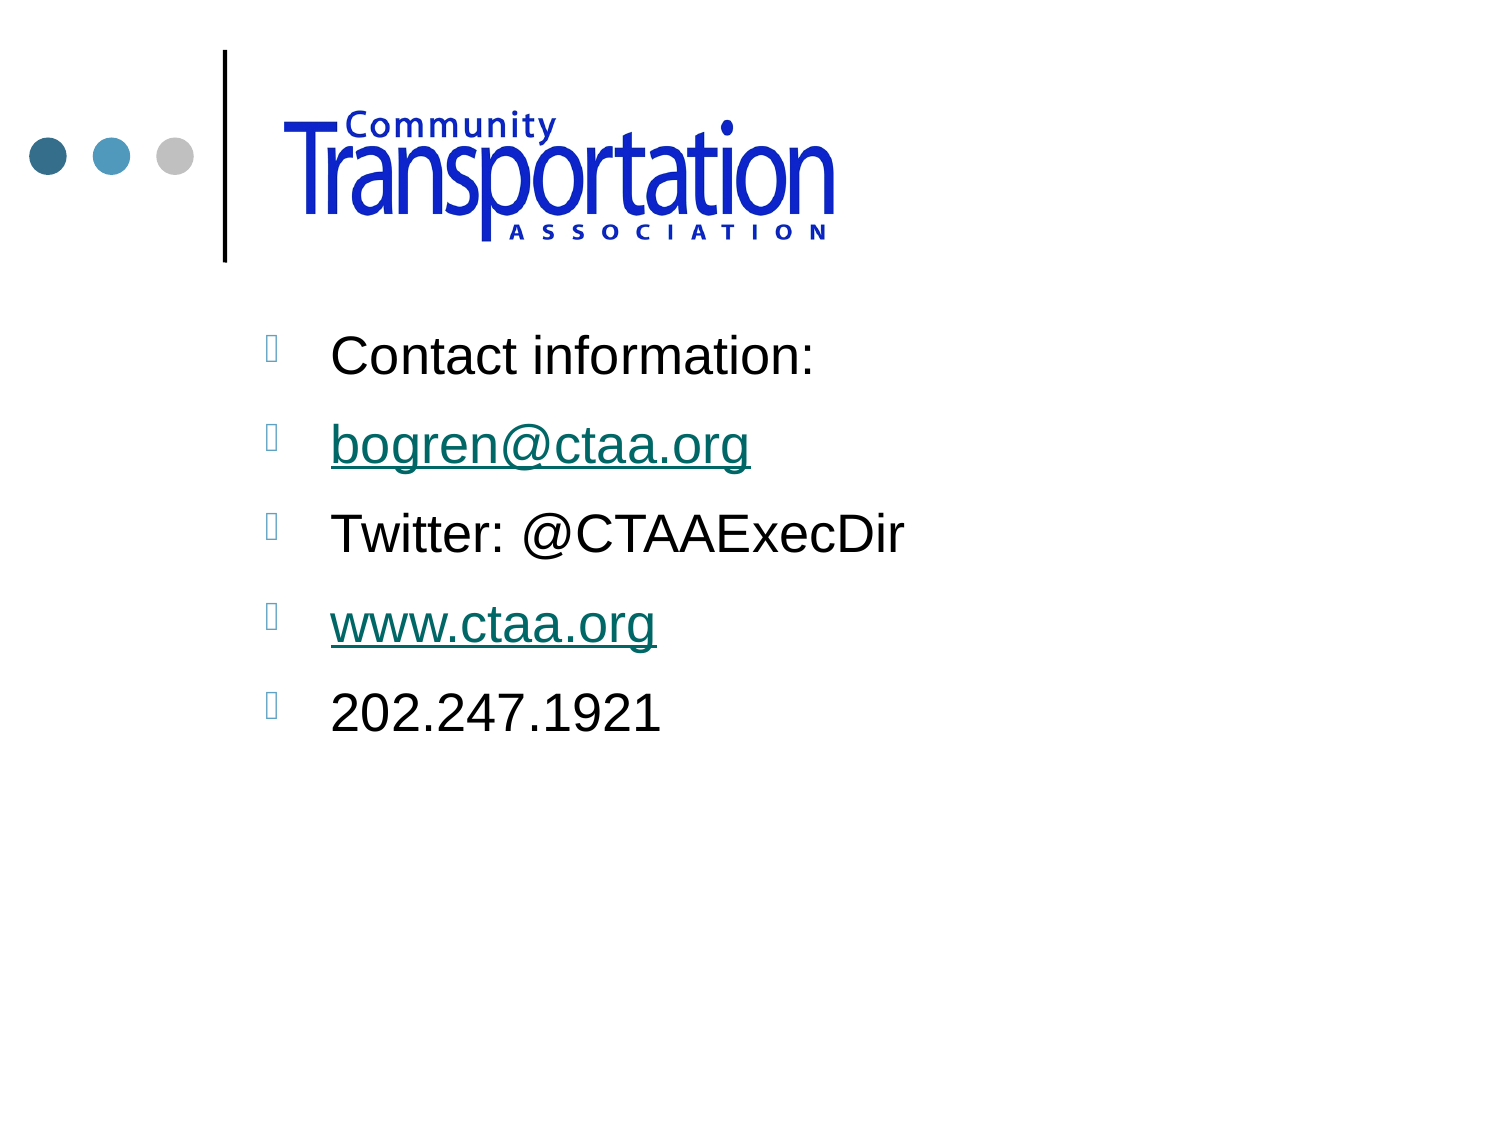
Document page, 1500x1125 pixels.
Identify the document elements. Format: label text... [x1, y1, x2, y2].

list Contact information: bogren@ctaa.org Twitter: @CTAAExecDir www.ctaa.org 202.247.1921 [249, 312, 1400, 988]
picture [284, 105, 849, 246]
